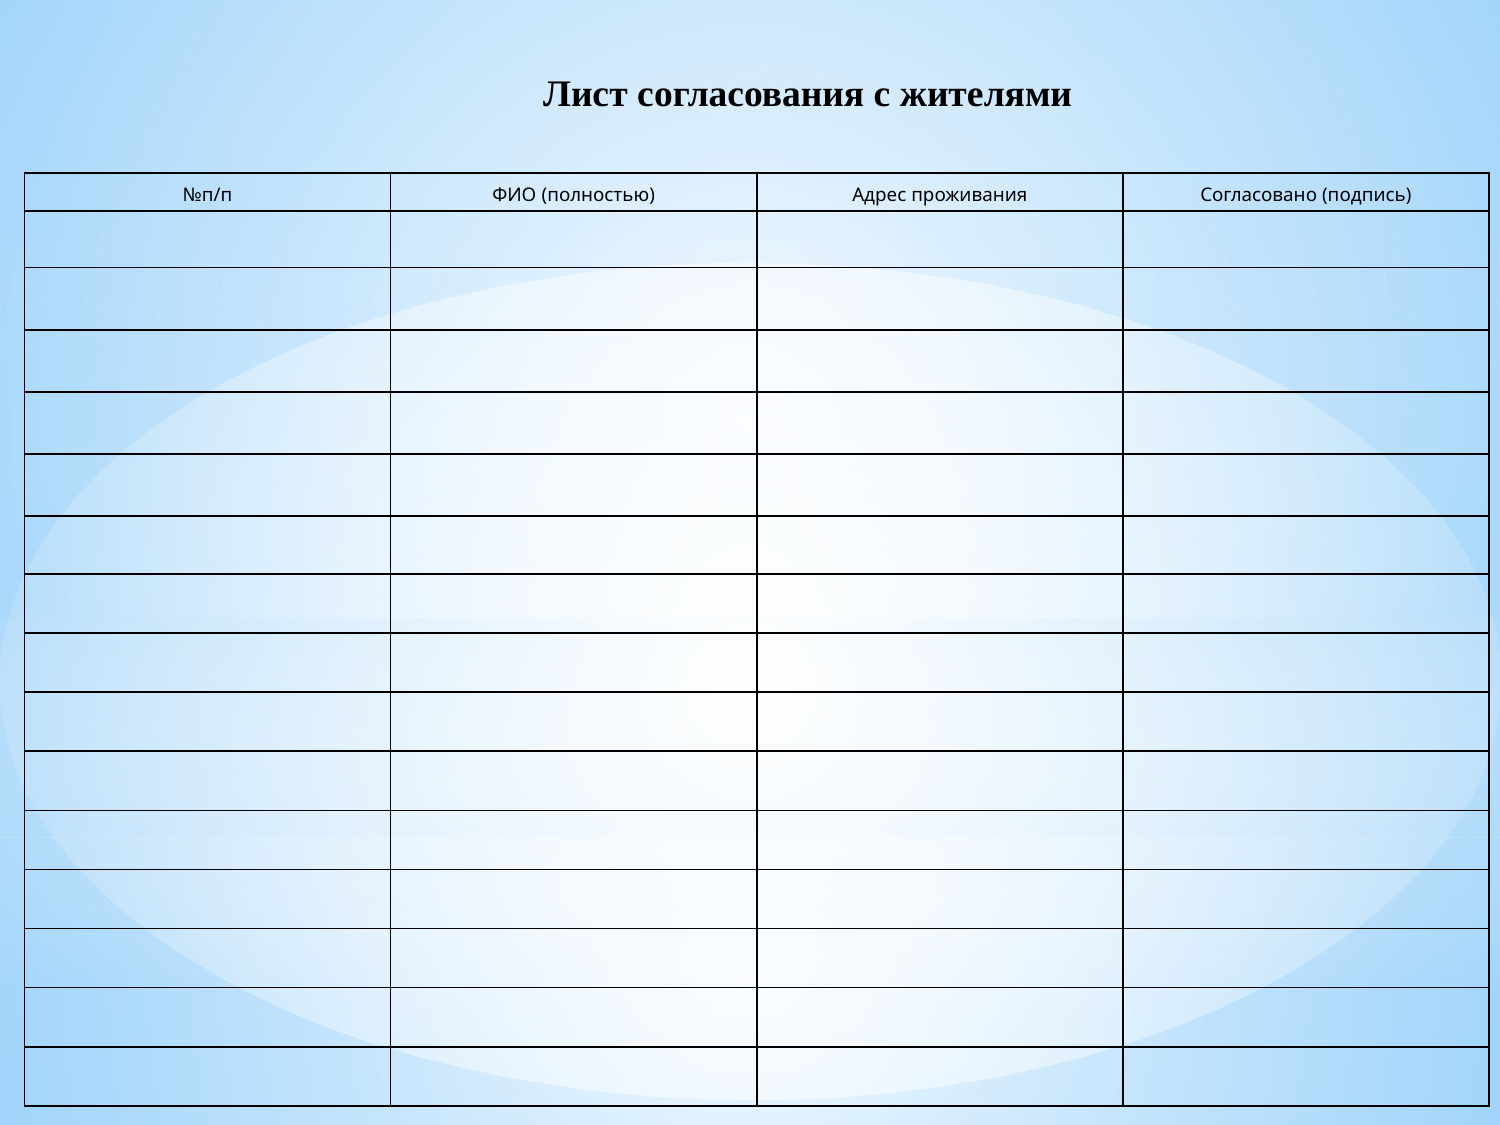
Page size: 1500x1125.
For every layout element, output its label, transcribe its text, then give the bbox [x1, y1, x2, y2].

table_cell [25, 575, 390, 632]
table_cell [391, 393, 756, 453]
table_cell [758, 455, 1122, 515]
table_cell [1124, 988, 1488, 1046]
table_cell [758, 988, 1122, 1046]
table_cell [25, 929, 390, 987]
table_cell [391, 870, 756, 928]
table_cell [25, 988, 390, 1046]
table_cell [25, 455, 390, 515]
table_cell [25, 268, 390, 329]
table_cell [1124, 1048, 1488, 1105]
table_header №п/п [25, 174, 390, 210]
text_box Лист согласования с жителями [445, 61, 1170, 167]
table_cell [391, 1048, 756, 1105]
table_cell [758, 811, 1122, 869]
table_cell [758, 212, 1122, 267]
table_cell [758, 929, 1122, 987]
table_header Адрес проживания [758, 174, 1122, 210]
table_cell [391, 212, 756, 267]
table_cell [25, 870, 390, 928]
table_cell [25, 517, 390, 573]
table_cell [25, 752, 390, 810]
table_cell [1124, 929, 1488, 987]
table_cell [391, 811, 756, 869]
table_cell [25, 331, 390, 391]
table_cell [391, 575, 756, 632]
table_cell [391, 693, 756, 750]
table_cell [25, 693, 390, 750]
table_cell [391, 634, 756, 691]
table_cell [1124, 693, 1488, 750]
table_cell [391, 268, 756, 329]
table_cell [758, 1048, 1122, 1105]
table_cell [25, 393, 390, 453]
table_cell [1124, 811, 1488, 869]
table_cell [1124, 268, 1488, 329]
table_cell [25, 212, 390, 267]
table_cell [391, 988, 756, 1046]
table_cell [1124, 393, 1488, 453]
table_cell [391, 752, 756, 810]
table_cell [391, 455, 756, 515]
table_cell [758, 752, 1122, 810]
table_cell [391, 929, 756, 987]
table_cell [1124, 870, 1488, 928]
table_header ФИО (полностью) [391, 174, 756, 210]
table_cell [758, 870, 1122, 928]
table_cell [758, 268, 1122, 329]
table_cell [1124, 331, 1488, 391]
table_cell [758, 634, 1122, 691]
table_cell [758, 693, 1122, 750]
table_cell [758, 393, 1122, 453]
table_cell [758, 331, 1122, 391]
table_cell [1124, 752, 1488, 810]
table_cell [758, 517, 1122, 573]
table_cell [25, 634, 390, 691]
table_cell [1124, 517, 1488, 573]
table_cell [1124, 575, 1488, 632]
table_cell [391, 331, 756, 391]
table_cell [1124, 212, 1488, 267]
table_cell [758, 575, 1122, 632]
table_header Согласовано (подпись) [1124, 174, 1488, 210]
table_cell [1124, 455, 1488, 515]
table_cell [25, 811, 390, 869]
table_cell [391, 517, 756, 573]
table_cell [25, 1048, 390, 1105]
table_cell [1124, 634, 1488, 691]
